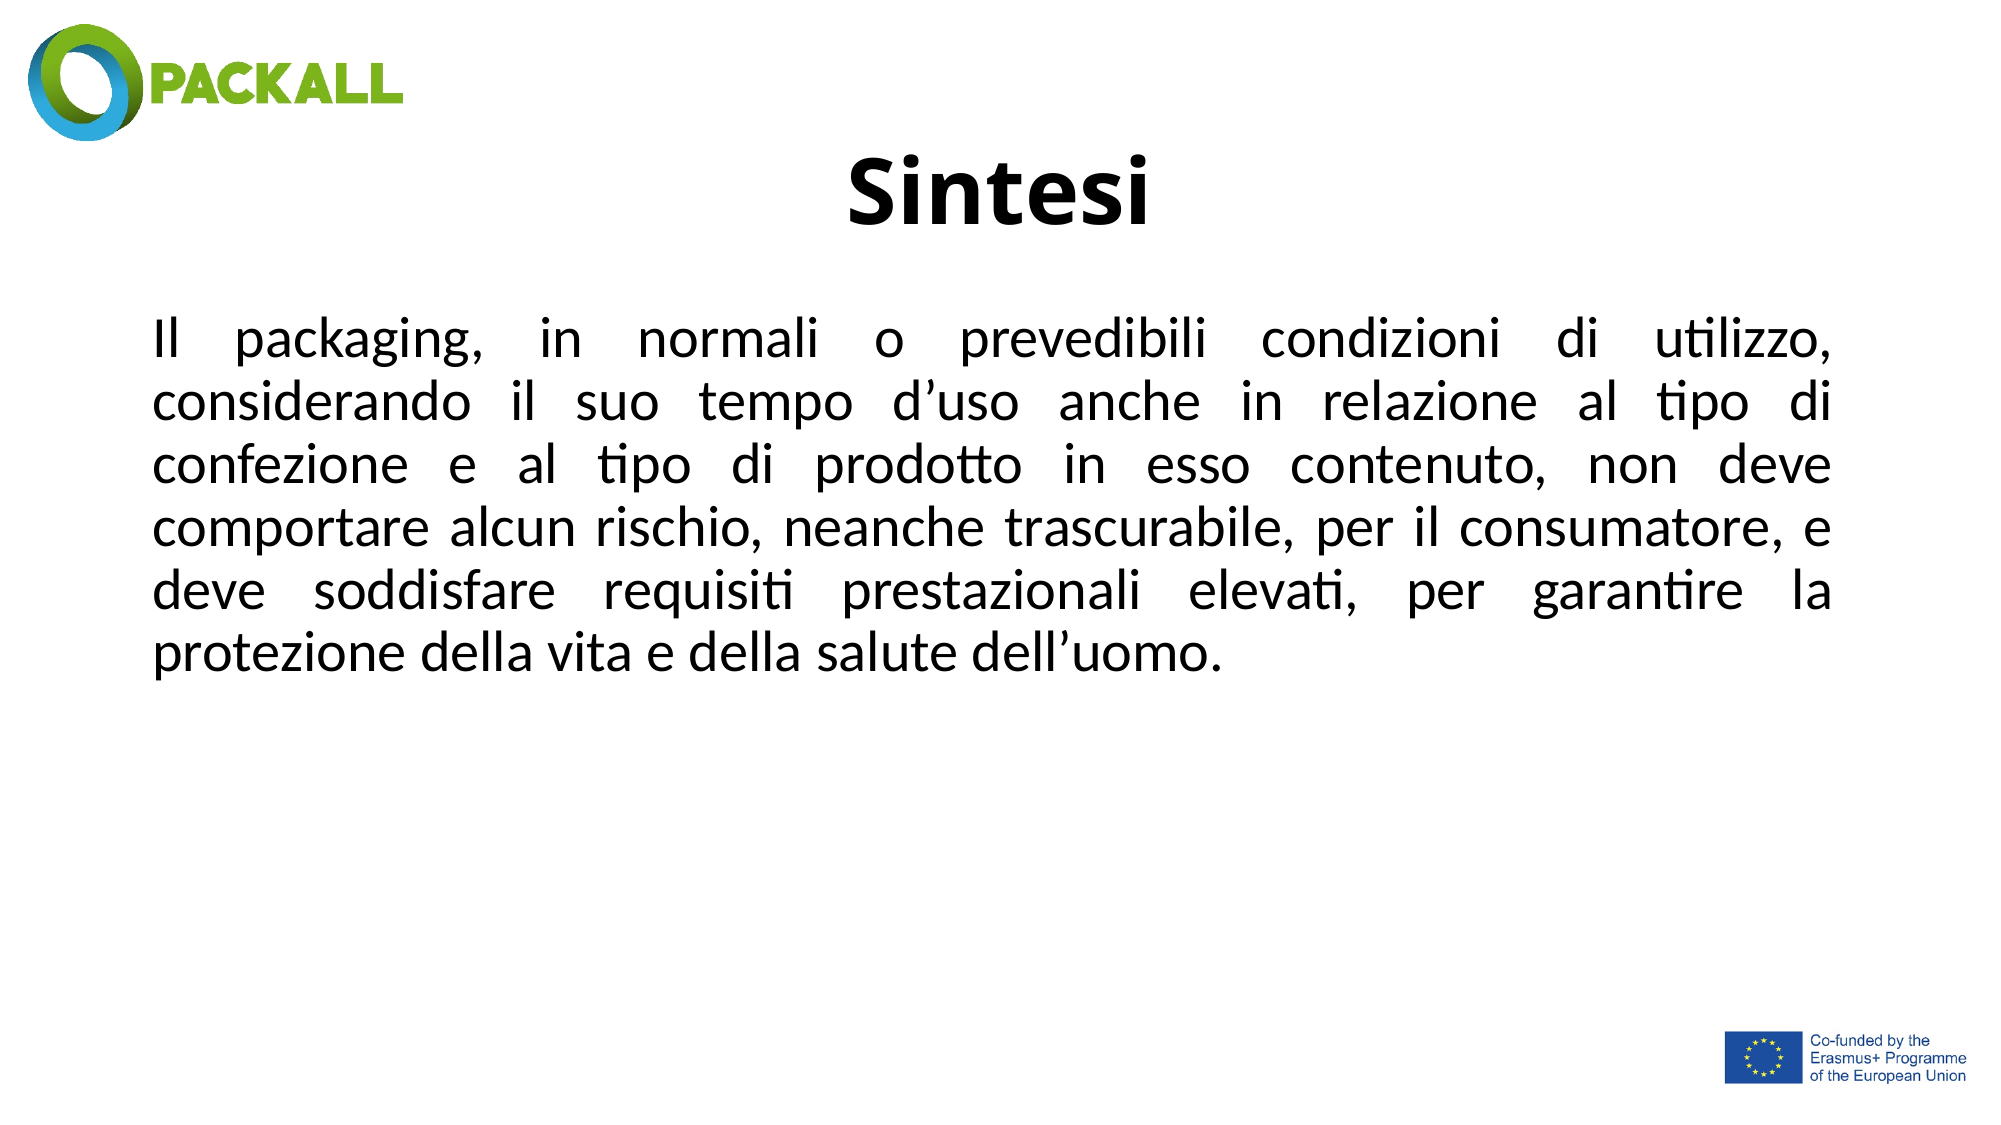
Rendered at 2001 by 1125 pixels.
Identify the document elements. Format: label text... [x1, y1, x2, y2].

picture [28, 24, 403, 143]
title Sintesi [137, 125, 1863, 264]
picture [1712, 1020, 1979, 1093]
list Il packaging, in normali o prevedibili condizioni di utilizzo, considerando il suo tempo d’uso anche in relazione al tipo di confezione e al tipo di prodotto in esso contenuto, non deve comportare alcun rischio, neanche trascurabile, per il consumatore, e deve soddisfare requisiti prestazionali elevati, per garantire la protezione della vita e della salute dell’uomo. [137, 299, 1849, 863]
